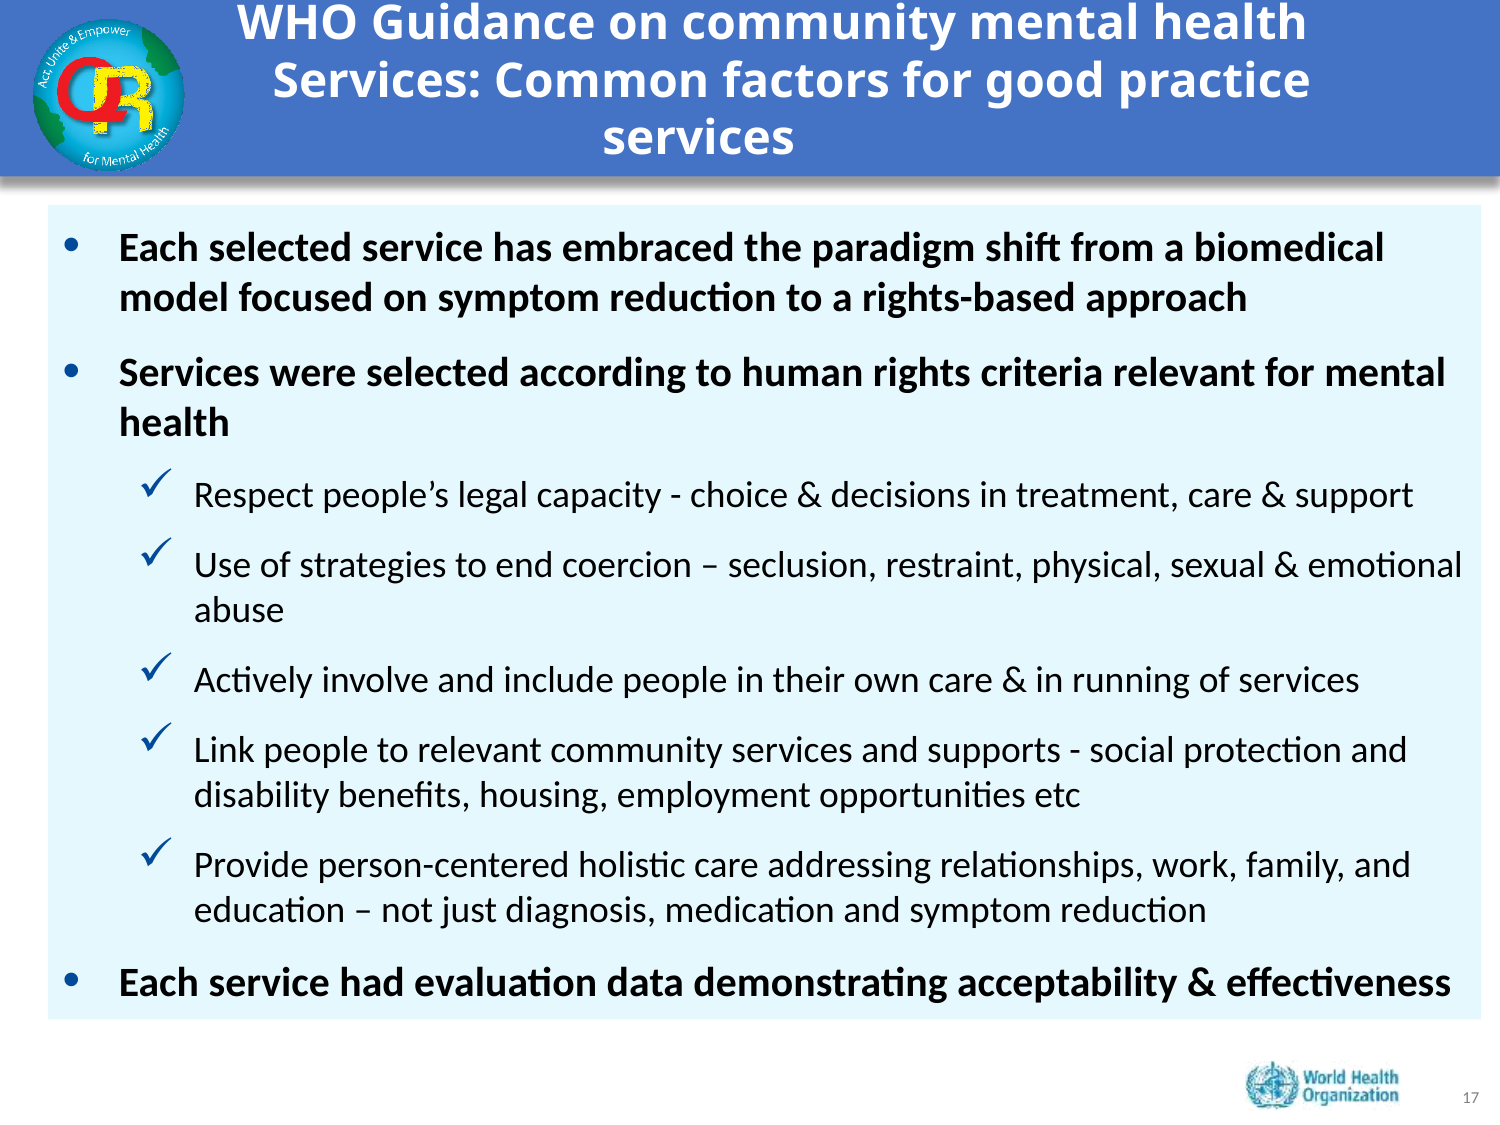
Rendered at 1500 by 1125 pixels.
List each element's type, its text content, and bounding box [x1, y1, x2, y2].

picture [0, 0, 214, 177]
picture [1245, 1060, 1400, 1114]
text_box WHO Guidance on community mental health Services: Common factors for good practice services [216, 0, 1500, 177]
text_box Each selected service has embraced the paradigm shift from a biomedical model focused on symptom reduction to a rights-based approach Services were selected according to human rights criteria relevant for mental health Respect people’s legal capacity - choice & decisions in treatment, care & support Use of strategies to end coercion – seclusion, restraint, physical, sexual & emotional abuse Actively involve and include people in their own care & in running of services Link people to relevant community services and supports - social protection and disability benefits, housing, employment opportunities etc Provide person-centered holistic care addressing relationships, work, family, and education – not just diagnosis, medication and symptom reduction Each service had evaluation data demonstrating acceptability & effectiveness [47, 204, 1482, 1020]
